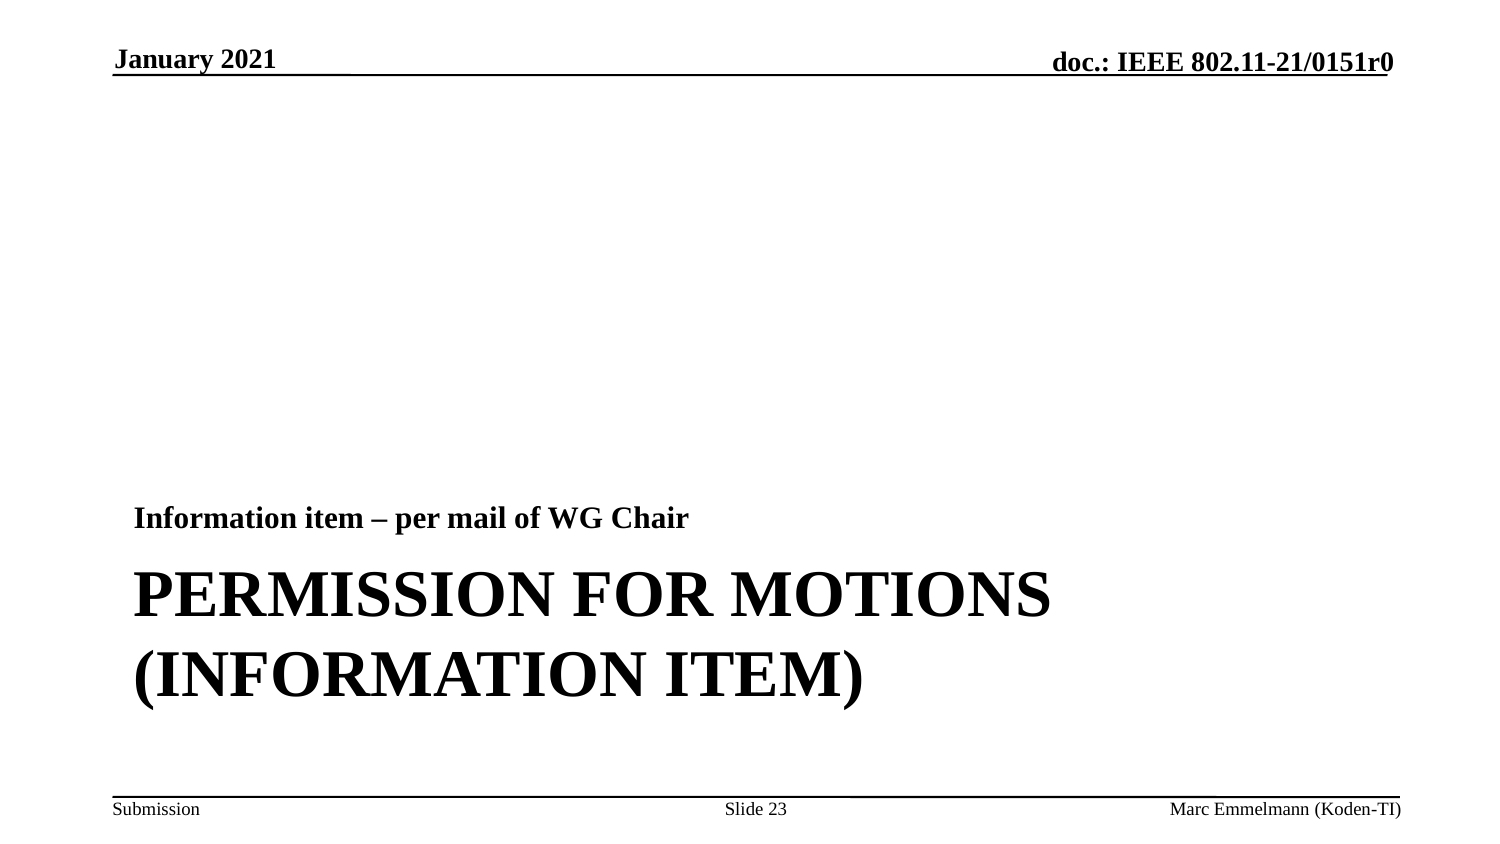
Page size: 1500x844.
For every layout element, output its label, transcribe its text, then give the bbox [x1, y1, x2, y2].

list Information item – per mail of WG Chair [118, 357, 1394, 543]
slide_number Slide 23 [712, 796, 800, 842]
footer Marc Emmelmann (Koden-TI) [878, 796, 1402, 820]
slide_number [114, 40, 423, 75]
title Permission for Motions (information item) [118, 543, 1394, 710]
